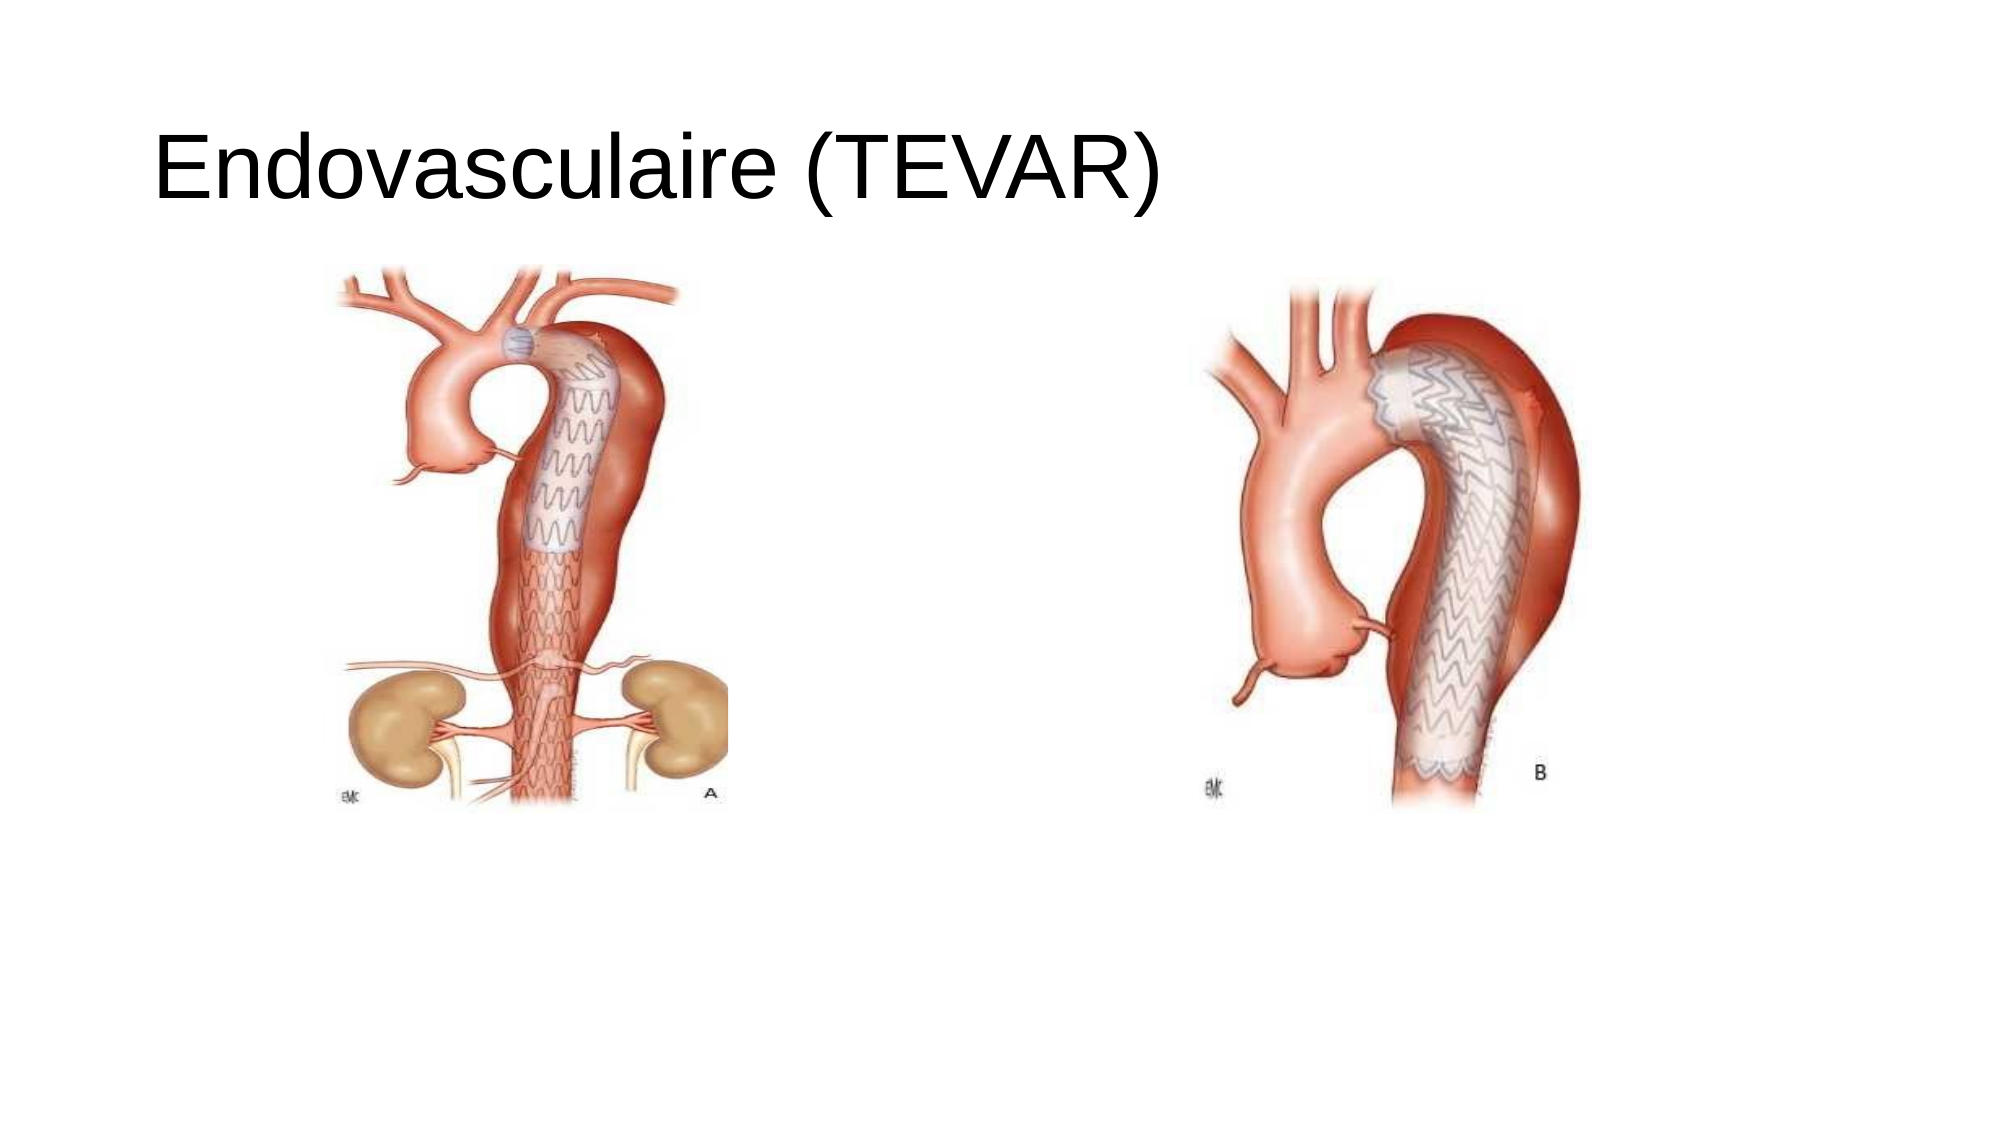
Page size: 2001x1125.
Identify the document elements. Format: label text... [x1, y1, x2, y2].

title Endovasculaire (TEVAR) [137, 59, 1863, 278]
picture [1187, 277, 1593, 814]
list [323, 264, 729, 814]
